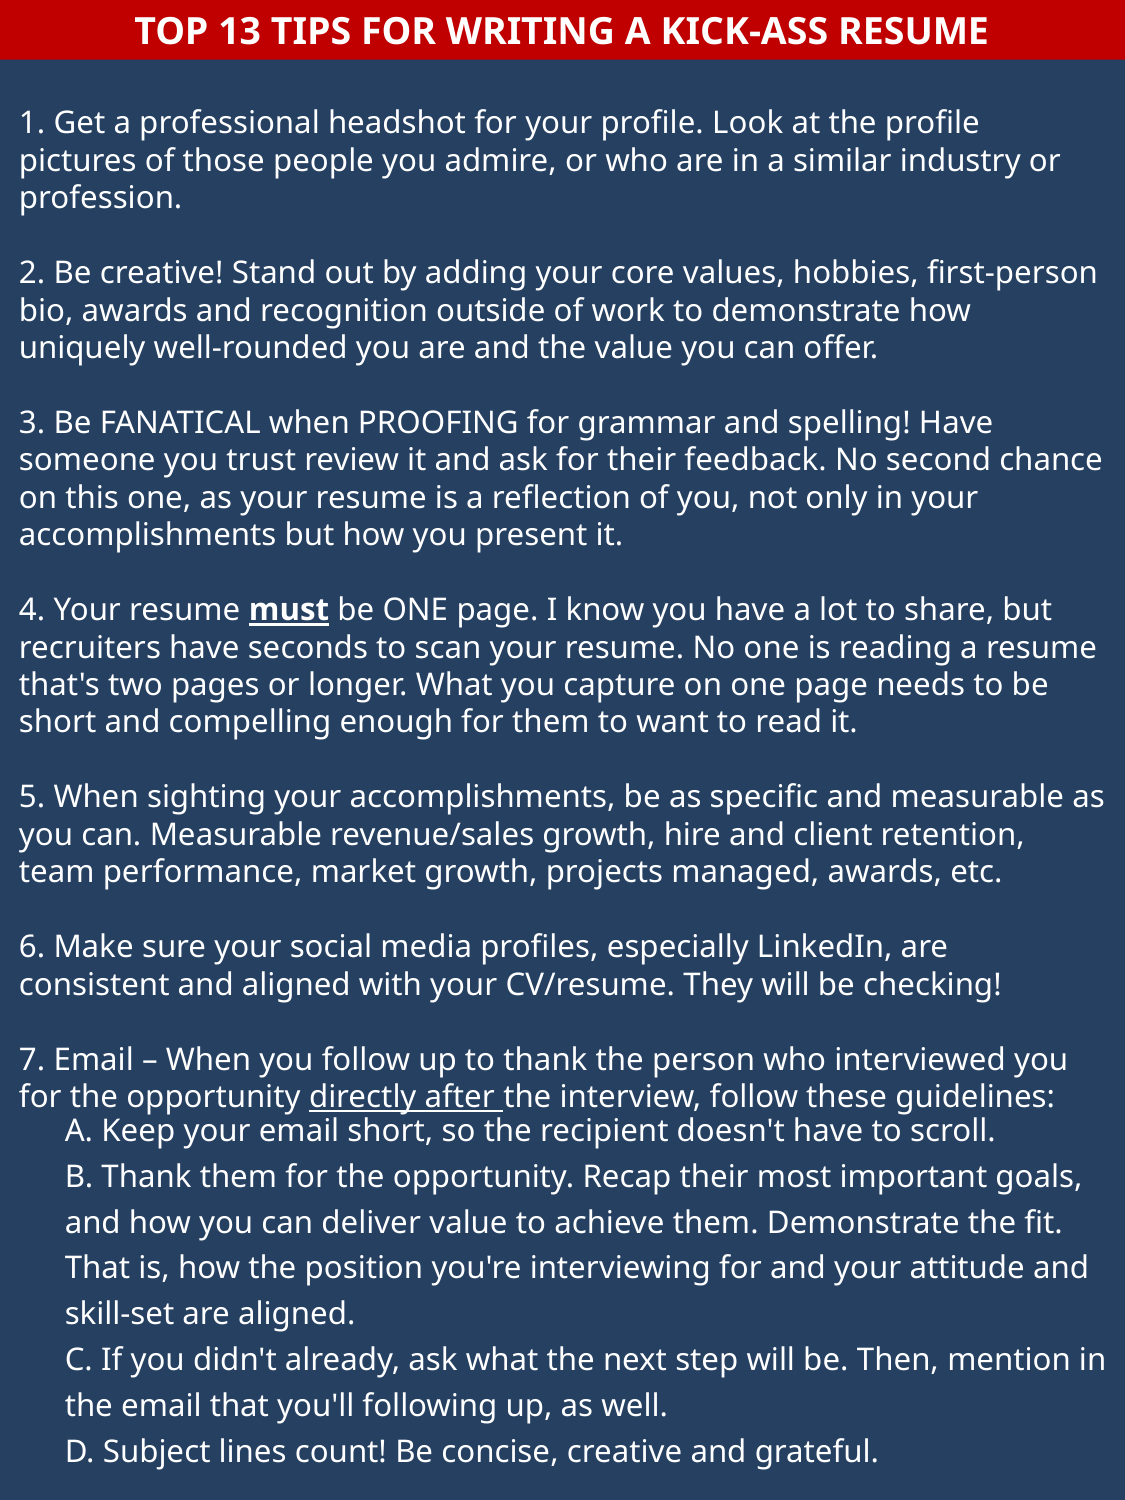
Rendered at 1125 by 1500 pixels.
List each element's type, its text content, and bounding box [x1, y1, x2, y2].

text_box TOP 13 TIPS FOR WRITING A KICK-ASS RESUME [0, 0, 1125, 60]
text_box A. Keep your email short, so the recipient doesn't have to scroll. B. Thank them for the opportunity. Recap their most important goals, and how you can deliver value to achieve them. Demonstrate the fit. That is, how the position you're interviewing for and your attitude and skill-set are aligned. C. If you didn't already, ask what the next step will be. Then, mention in the email that you'll following up, as well. D. Subject lines count! Be concise, creative and grateful. [50, 1094, 1125, 1476]
title 1. Get a professional headshot for your profile. Look at the profile pictures of those people you admire, or who are in a similar industry or profession. 2. Be creative! Stand out by adding your core values, hobbies, first-person bio, awards and recognition outside of work to demonstrate how uniquely well-rounded you are and the value you can offer. 3. Be FANATICAL when PROOFING for grammar and spelling! Have someone you trust review it and ask for their feedback. No second chance on this one, as your resume is a reflection of you, not only in your accomplishments but how you present it. 4. Your resume must be ONE page. I know you have a lot to share, but recruiters have seconds to scan your resume. No one is reading a resume that's two pages or longer. What you capture on one page needs to be short and compelling enough for them to want to read it. 5. When sighting your accomplishments, be as specific and measurable as you can. Measurable revenue/sales growth, hire and client retention, team performance, market growth, projects managed, awards, etc. 6. Make sure your social media profiles, especially LinkedIn, are consistent and aligned with your CV/resume. They will be checking! 7. Email – When you follow up to thank the person who interviewed you for the opportunity directly after the interview, follow these guidelines: [18, 102, 1107, 1469]
